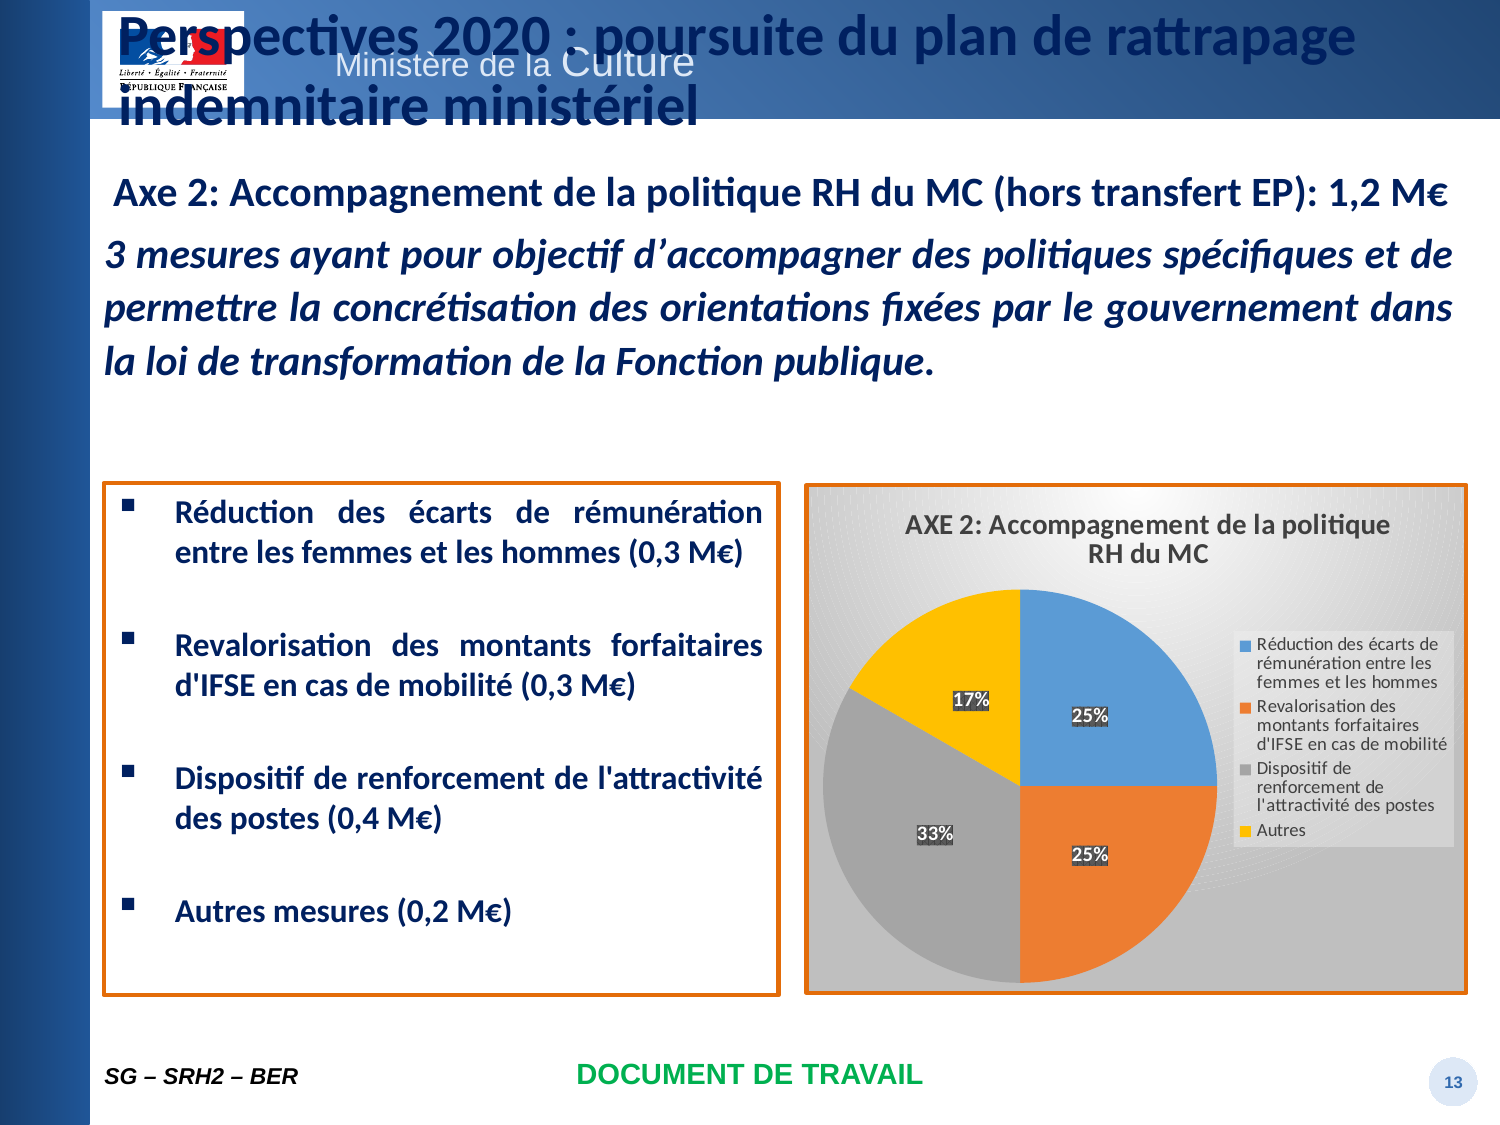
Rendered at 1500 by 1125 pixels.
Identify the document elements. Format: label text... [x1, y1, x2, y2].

text_box Réduction des écarts de rémunération entre les femmes et les hommes (0,3 M€) Revalorisation des montants forfaitaires d'IFSE en cas de mobilité (0,3 M€) Dispositif de renforcement de l'attractivité des postes (0,4 M€) Autres mesures (0,2 M€) [102, 481, 781, 997]
list Axe 2: Accompagnement de la politique RH du MC (hors transfert EP): 1,2 M€ 3 mesures ayant pour objectif d’accompagner des politiques spécifiques et de permettre la concrétisation des orientations fixées par le gouvernement dans la loi de transformation de la Fonction publique. [88, 156, 1469, 1081]
title Perspectives 2020 : poursuite du plan de rattrapage indemnitaire ministériel [103, 16, 1454, 157]
chart [804, 482, 1469, 996]
